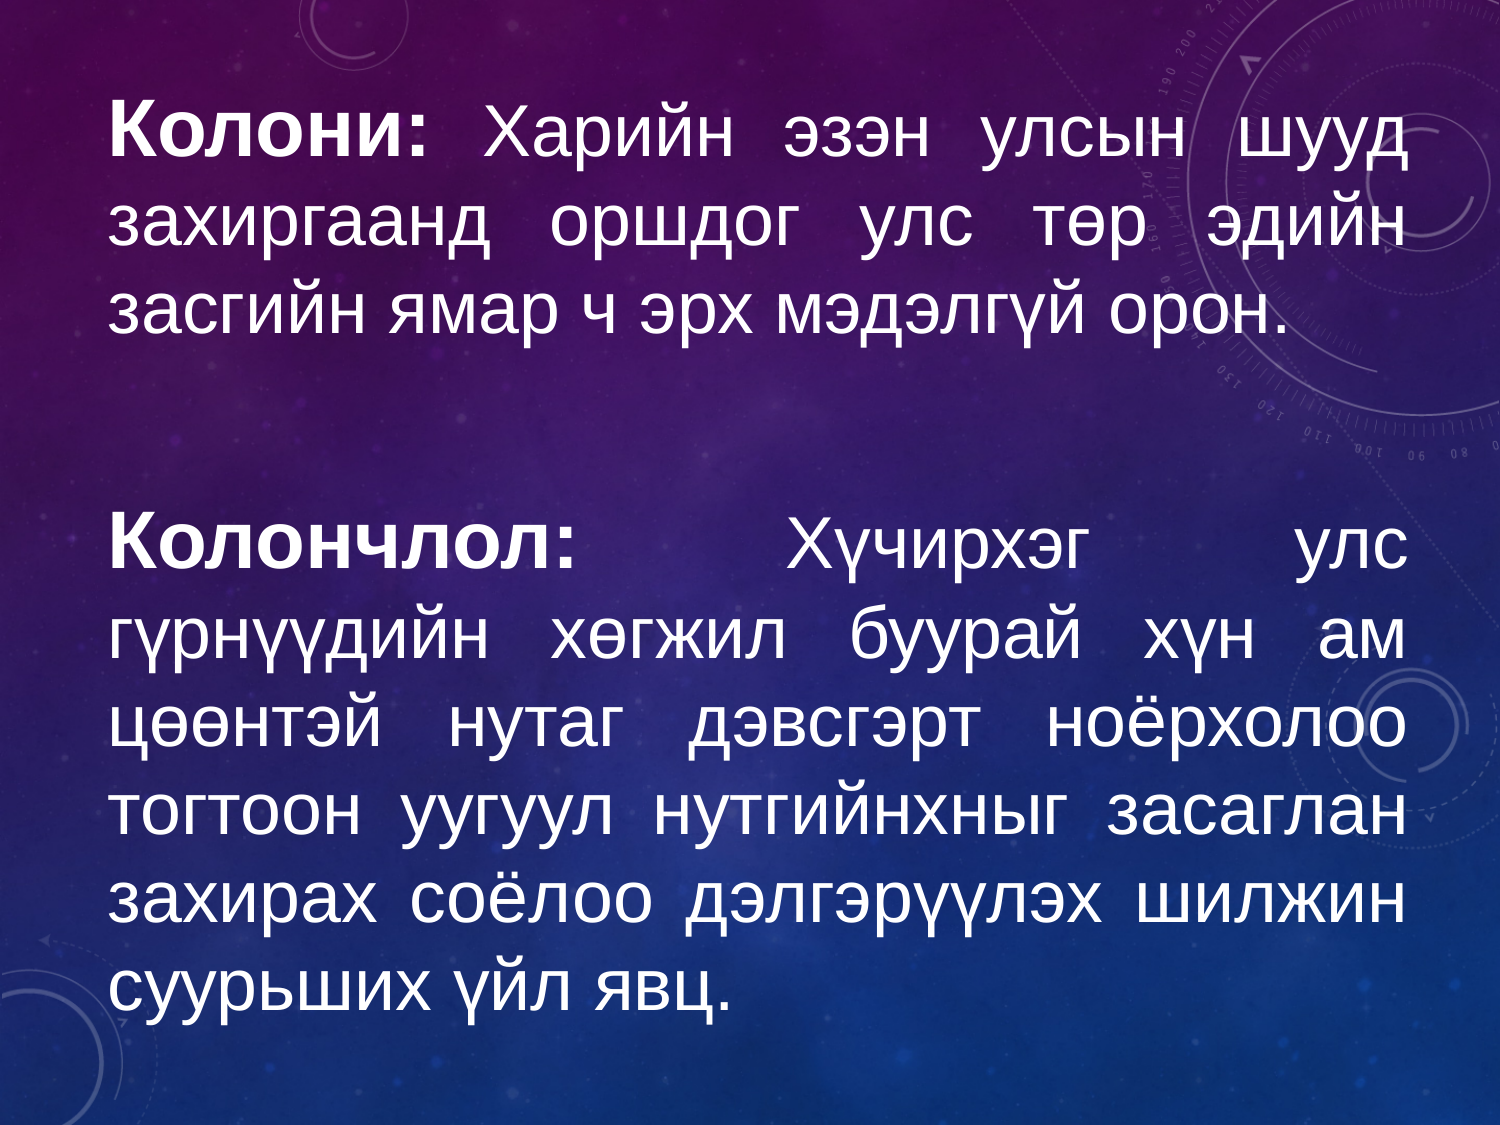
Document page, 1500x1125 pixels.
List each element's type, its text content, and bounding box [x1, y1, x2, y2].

list Колони: Харийн эзэн улсын шууд захиргаанд оршдог улс төр эдийн засгийн ямар ч эрх мэдэлгүй орон. Колончлол: Хүчирхэг улс гүрнүүдийн хөгжил буурай хүн ам цөөнтэй нутаг дэвсгэрт ноёрхолоо тогтоон уугуул нутгийнхныг засаглан захирах соёлоо дэлгэрүүлэх шилжин суурьших үйл явц. [75, 62, 1425, 1038]
picture [0, 0, 1500, 1125]
